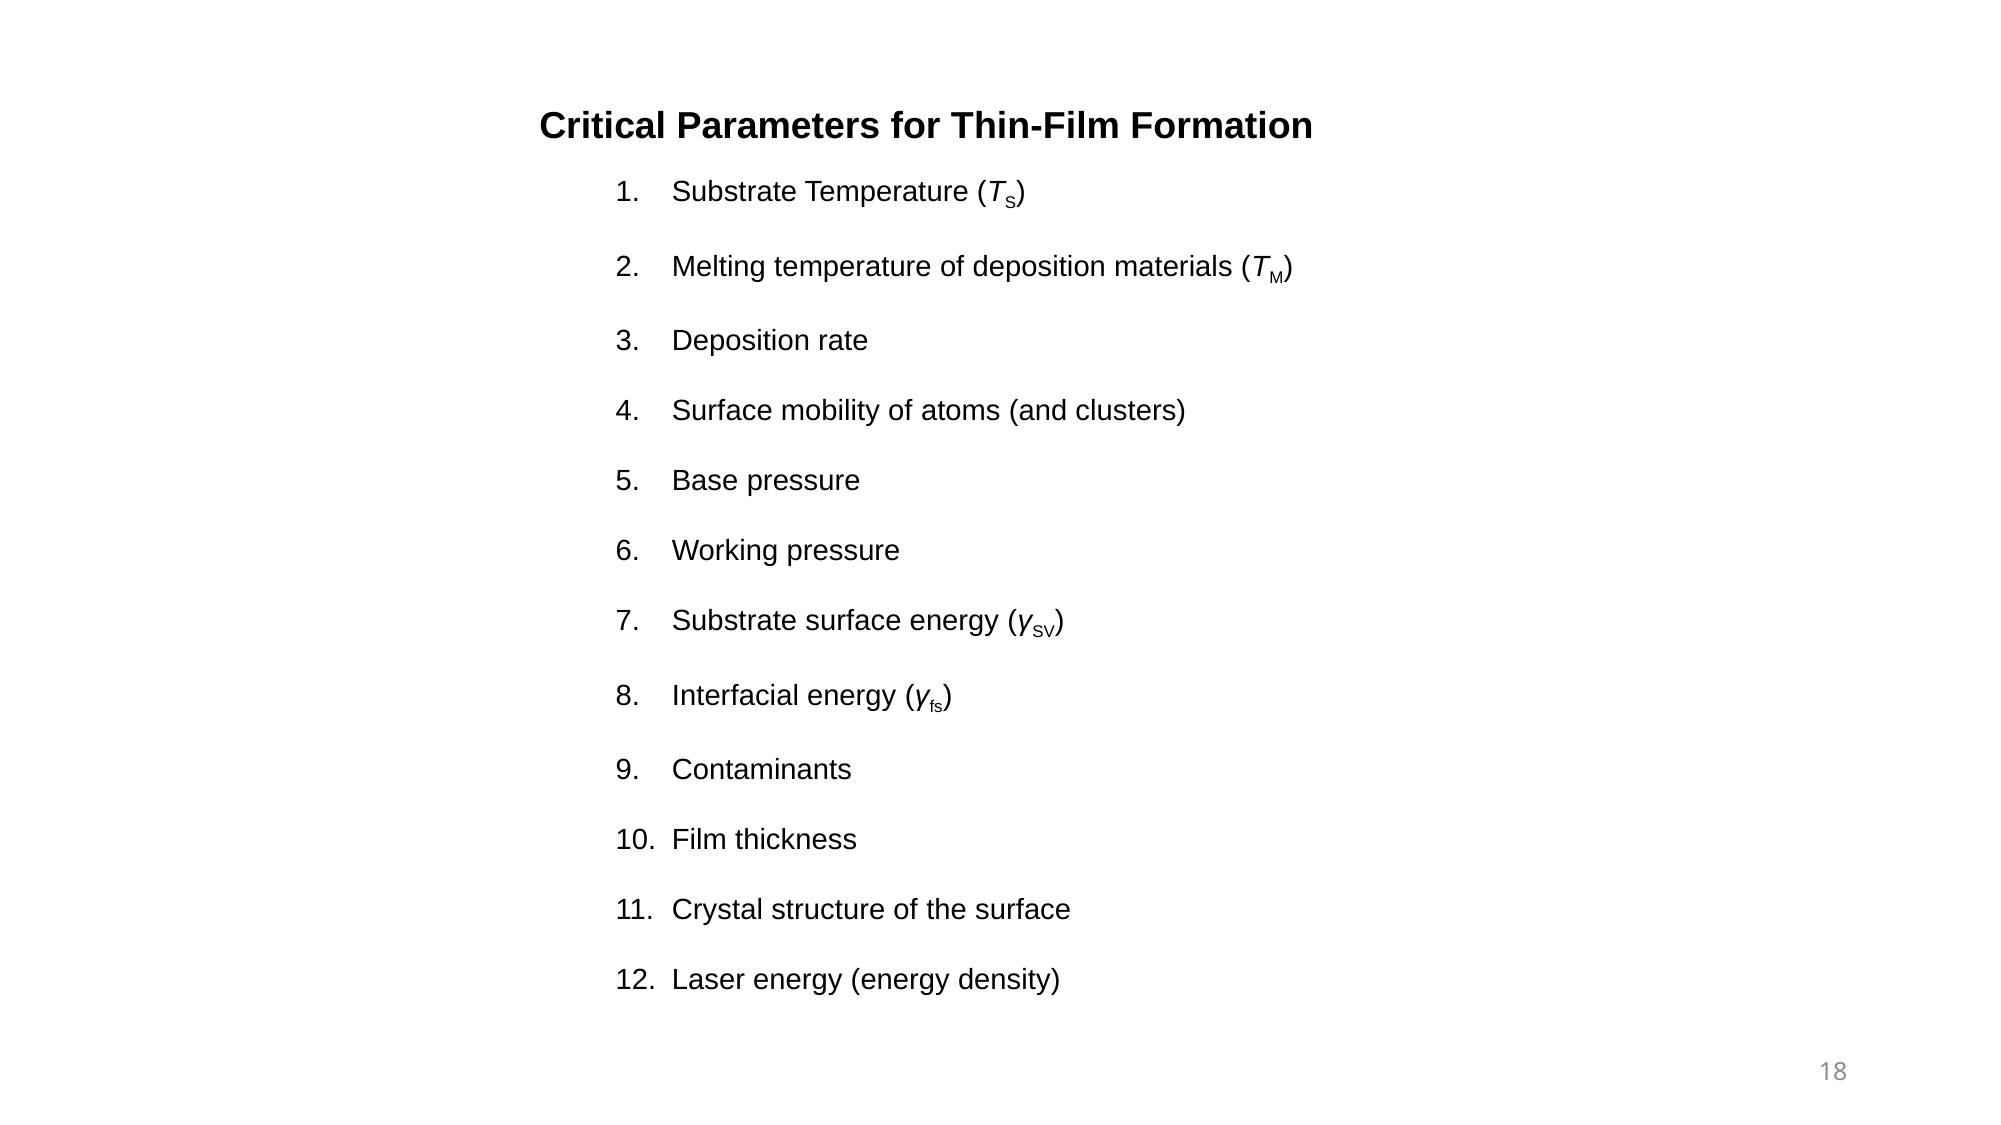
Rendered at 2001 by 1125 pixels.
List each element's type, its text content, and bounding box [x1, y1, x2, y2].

slide_number 18 [1412, 1042, 1863, 1103]
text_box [520, 93, 1529, 998]
